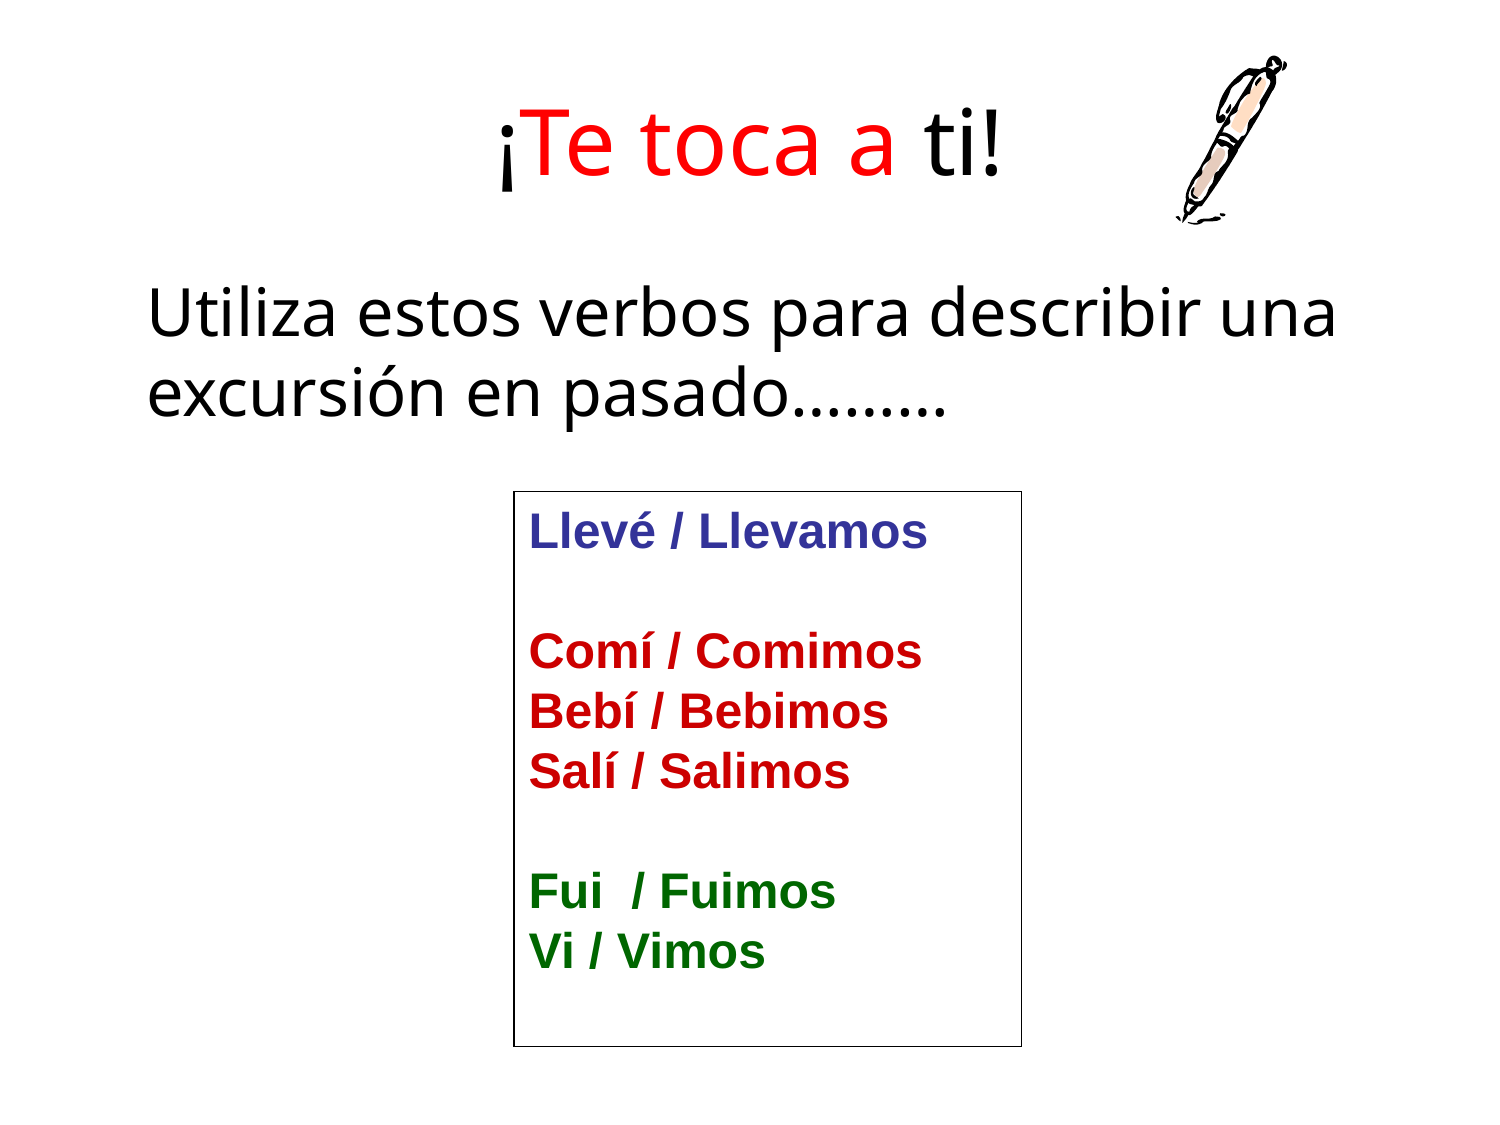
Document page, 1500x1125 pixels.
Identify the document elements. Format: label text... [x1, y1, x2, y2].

list Utiliza estos verbos para describir una excursión en pasado……… [75, 262, 1425, 1005]
text_box Llevé / Llevamos Comí / Comimos Bebí / Bebimos Salí / Salimos Fui / Fuimos Vi / Vimos [513, 491, 1022, 1047]
picture [1174, 54, 1289, 227]
title ¡Te toca a ti! [75, 45, 1425, 233]
